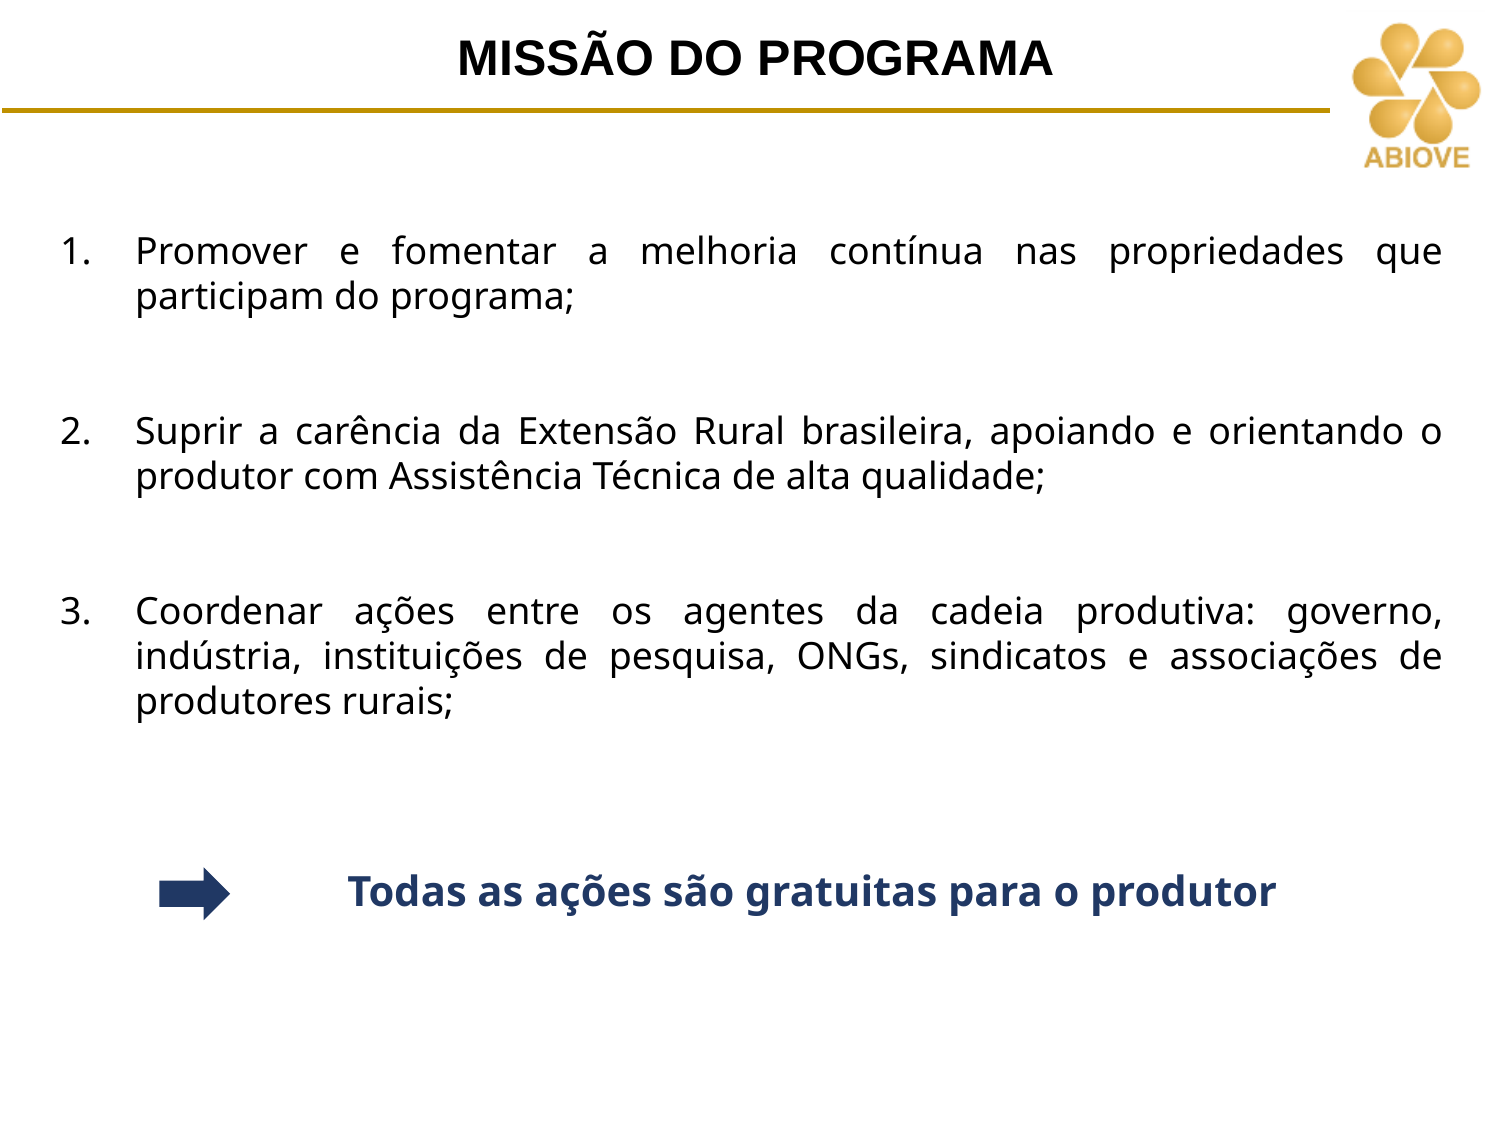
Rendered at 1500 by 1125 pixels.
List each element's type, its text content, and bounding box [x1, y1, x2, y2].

text_box Todas as ações são gratuitas para o produtor [332, 857, 1293, 923]
text_box [158, 864, 232, 923]
picture [1346, 10, 1485, 182]
text_box Promover e fomentar a melhoria contínua nas propriedades que participam do programa; Suprir a carência da Extensão Rural brasileira, apoiando e orientando o produtor com Assistência Técnica de alta qualidade; Coordenar ações entre os agentes da cadeia produtiva: governo, indústria, instituições de pesquisa, ONGs, sindicatos e associações de produtores rurais; [45, 220, 1459, 820]
text_box MISSÃO DO PROGRAMA [442, 17, 1070, 93]
